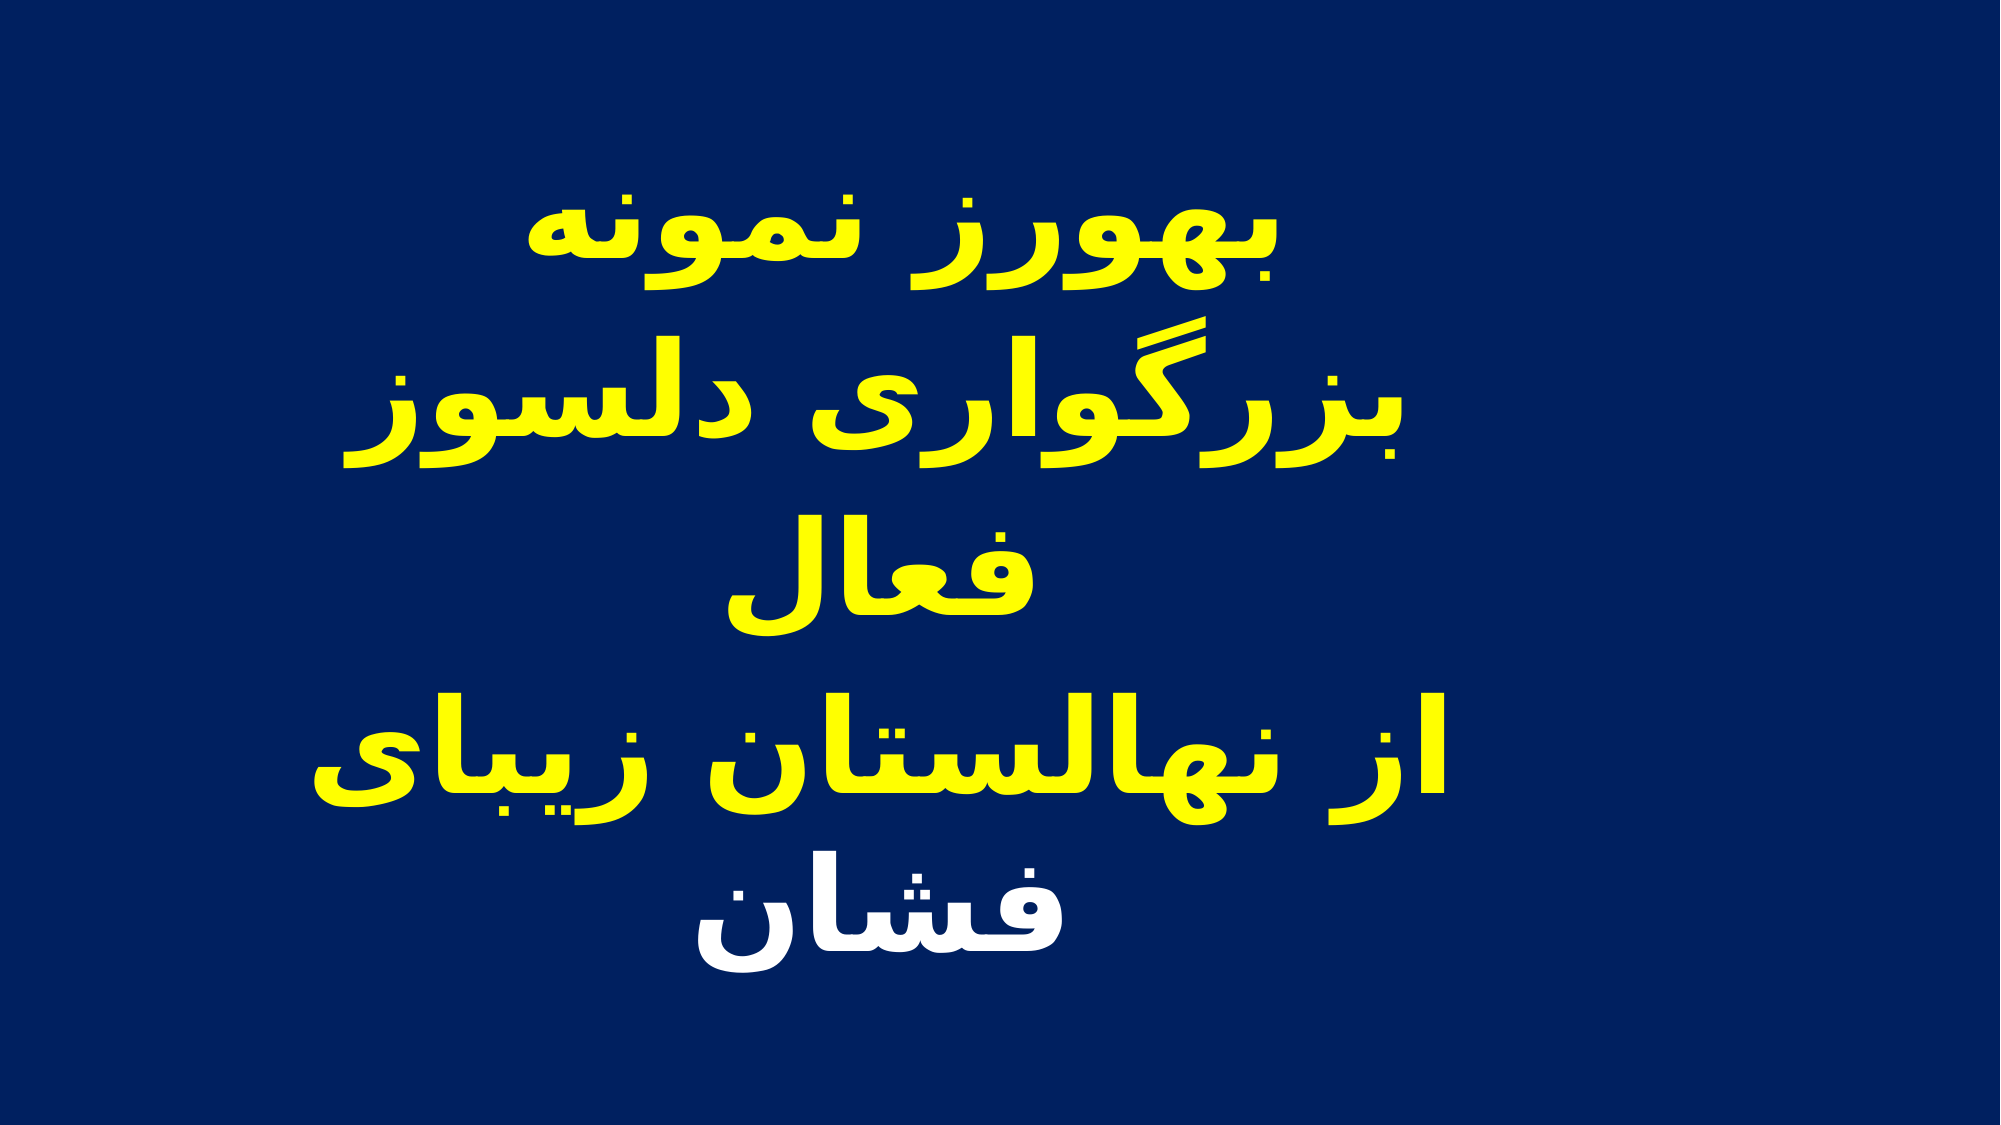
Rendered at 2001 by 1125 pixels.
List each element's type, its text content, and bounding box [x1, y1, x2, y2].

list بهورز نمونه بزرگواری دلسوز فعال از نهالستان زیبای فشان [111, 119, 1653, 992]
